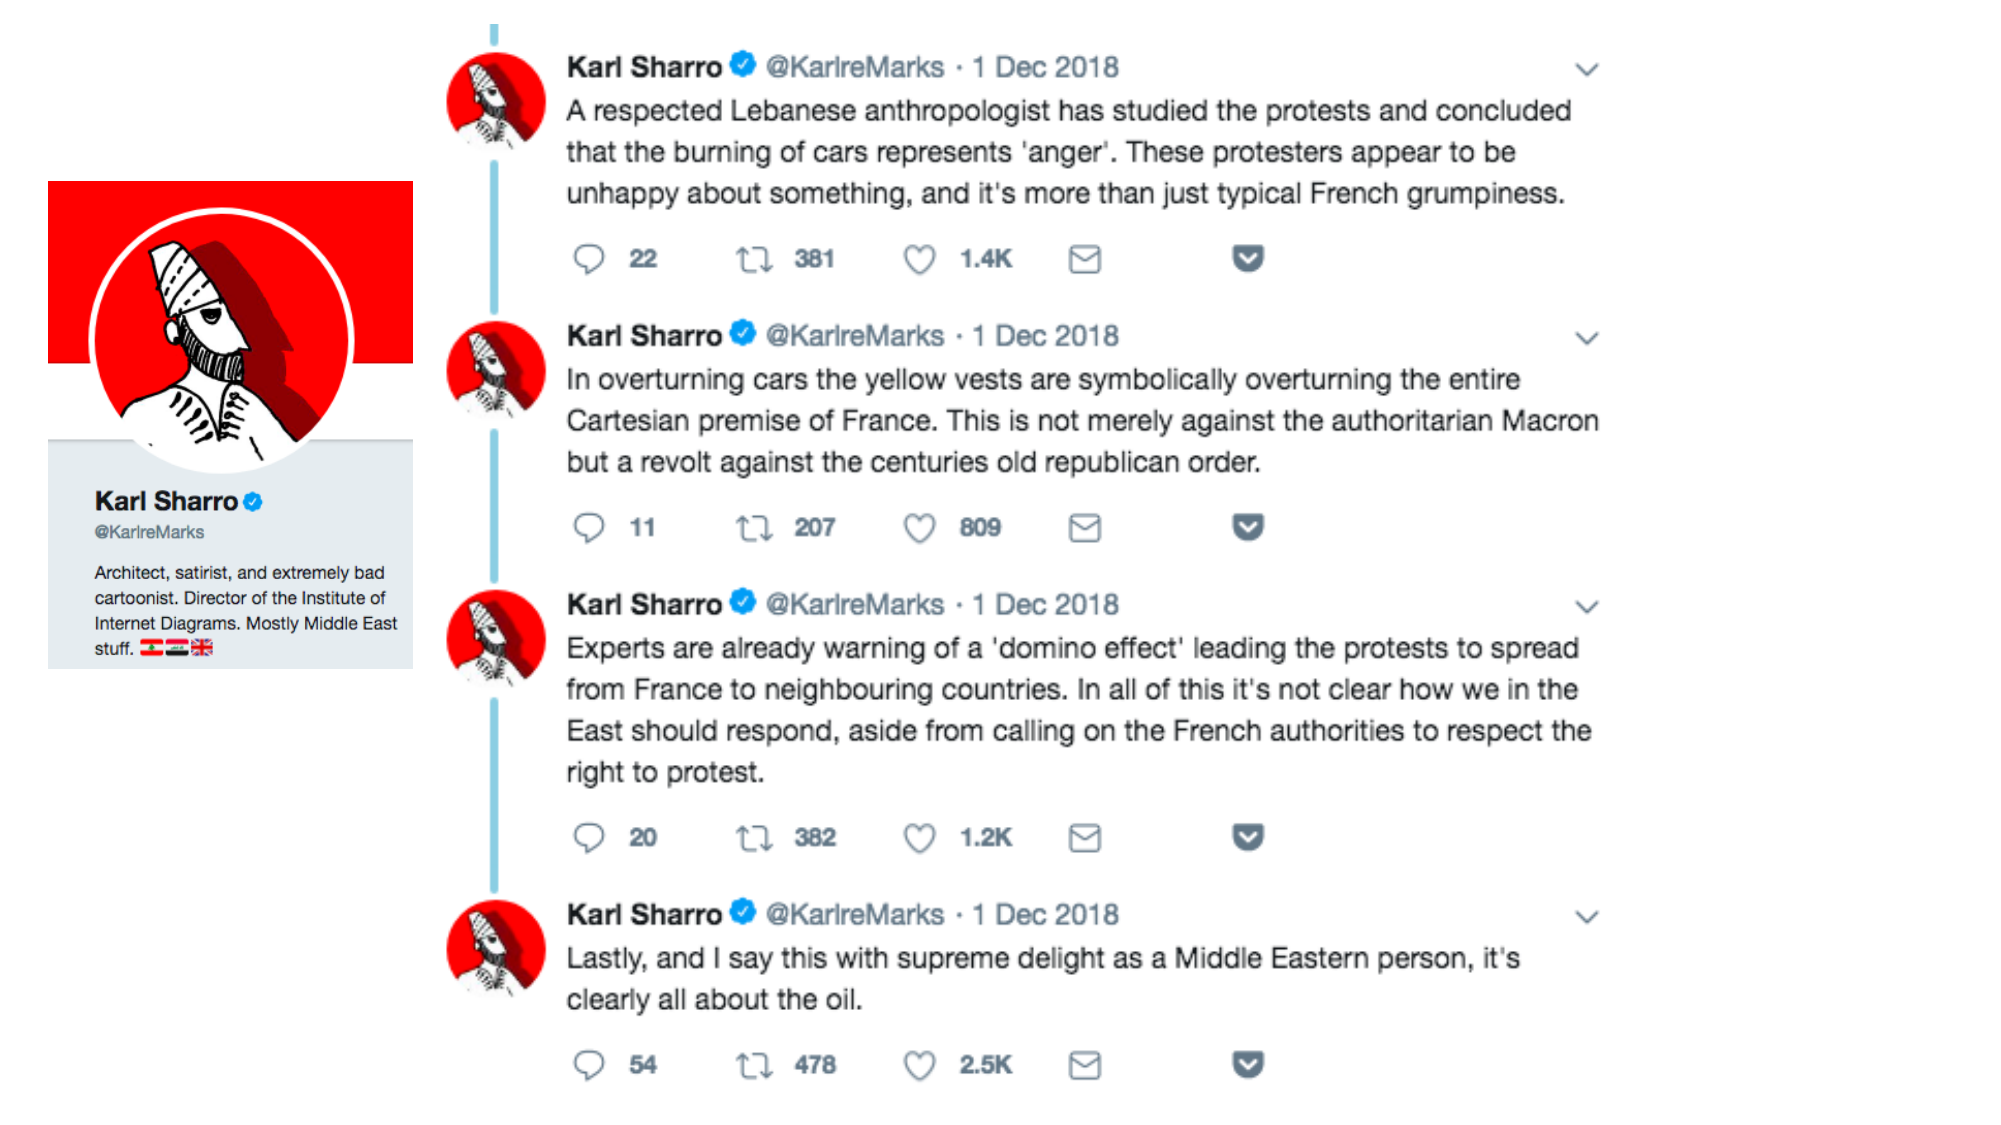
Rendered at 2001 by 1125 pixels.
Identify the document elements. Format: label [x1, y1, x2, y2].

picture [48, 24, 1631, 1103]
